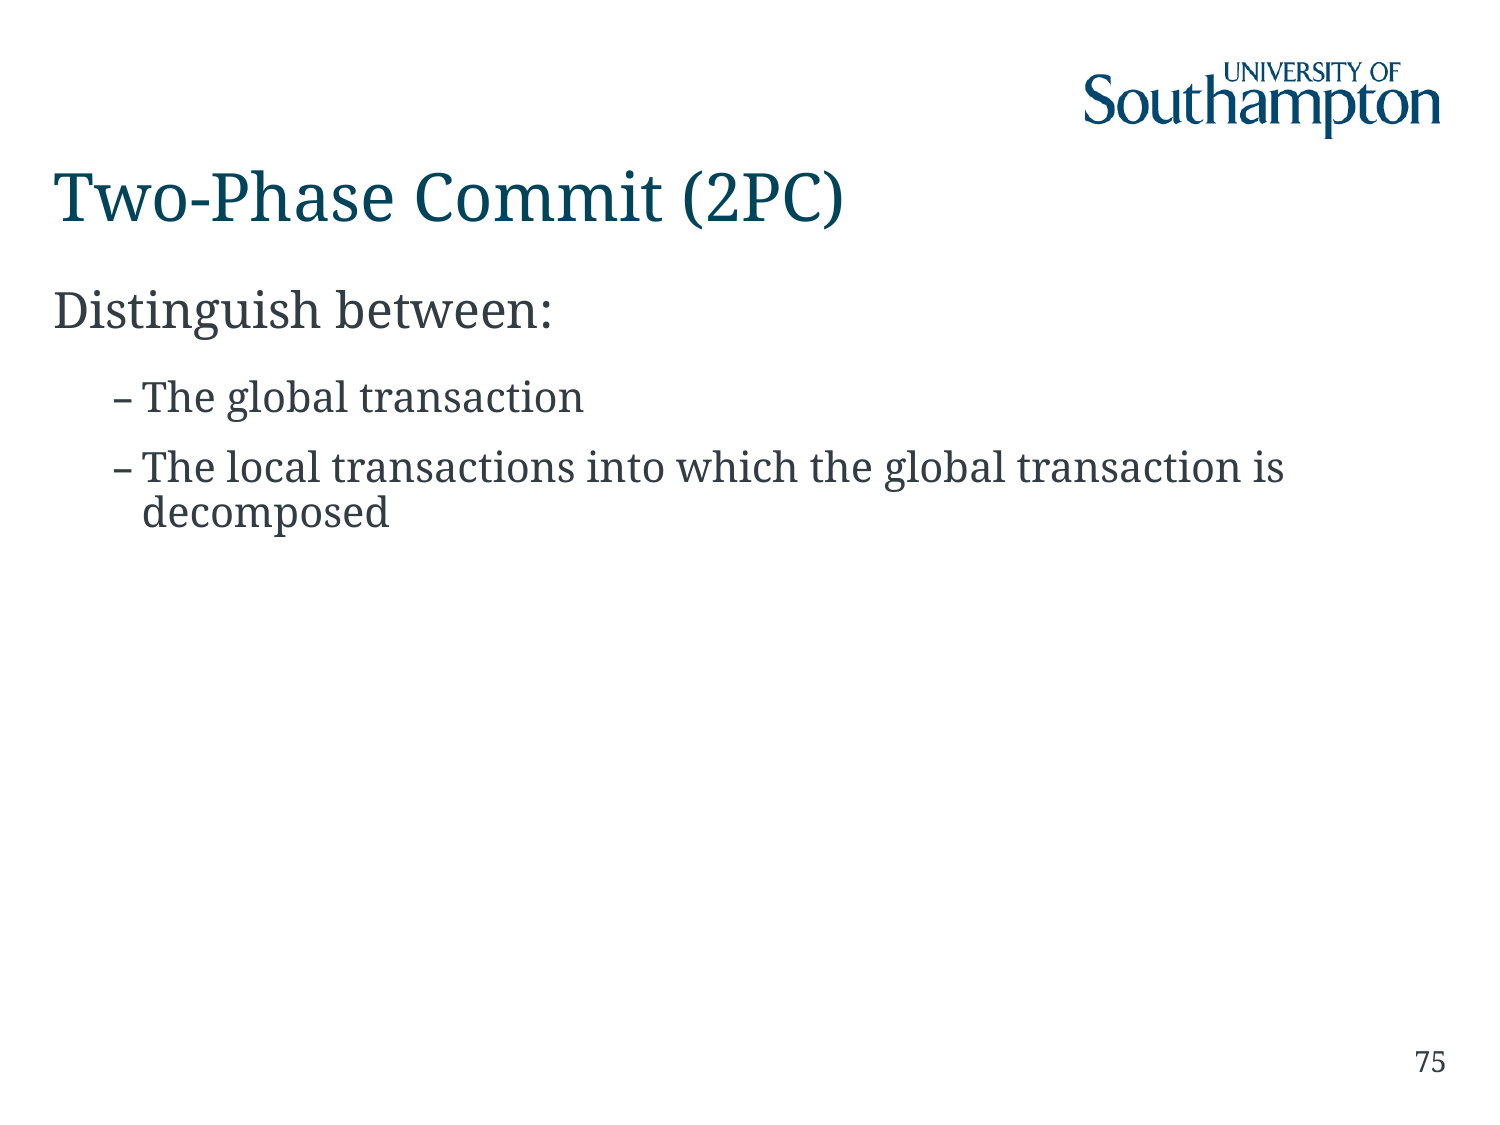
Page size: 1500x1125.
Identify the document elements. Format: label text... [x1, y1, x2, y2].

slide_number 75 [1159, 1035, 1448, 1088]
list Distinguish between: The global transaction The local transactions into which the global transaction is decomposed [52, 277, 1448, 1011]
picture [1085, 62, 1440, 139]
title Two-Phase Commit (2PC) [52, 147, 1448, 255]
